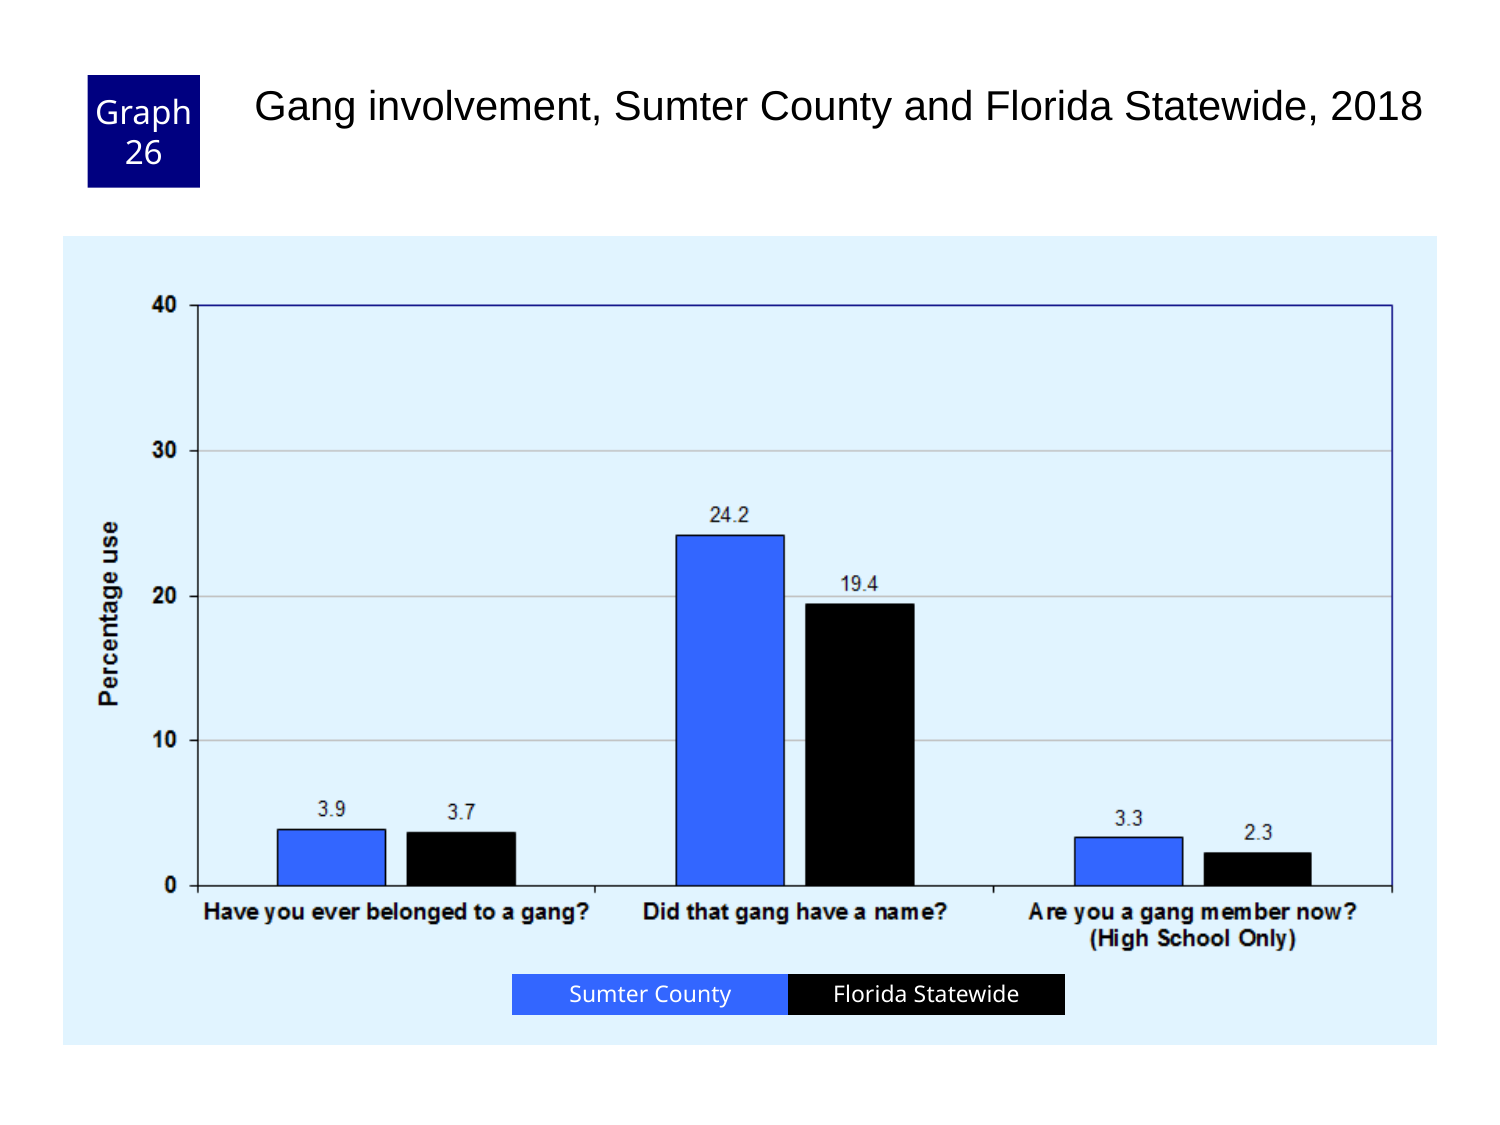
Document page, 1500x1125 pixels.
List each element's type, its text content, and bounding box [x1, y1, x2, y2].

picture [62, 236, 1437, 1046]
text_box Graph 26 [87, 75, 200, 188]
text_box Gang involvement, Sumter County and Florida Statewide, 2018 [249, 75, 1438, 200]
